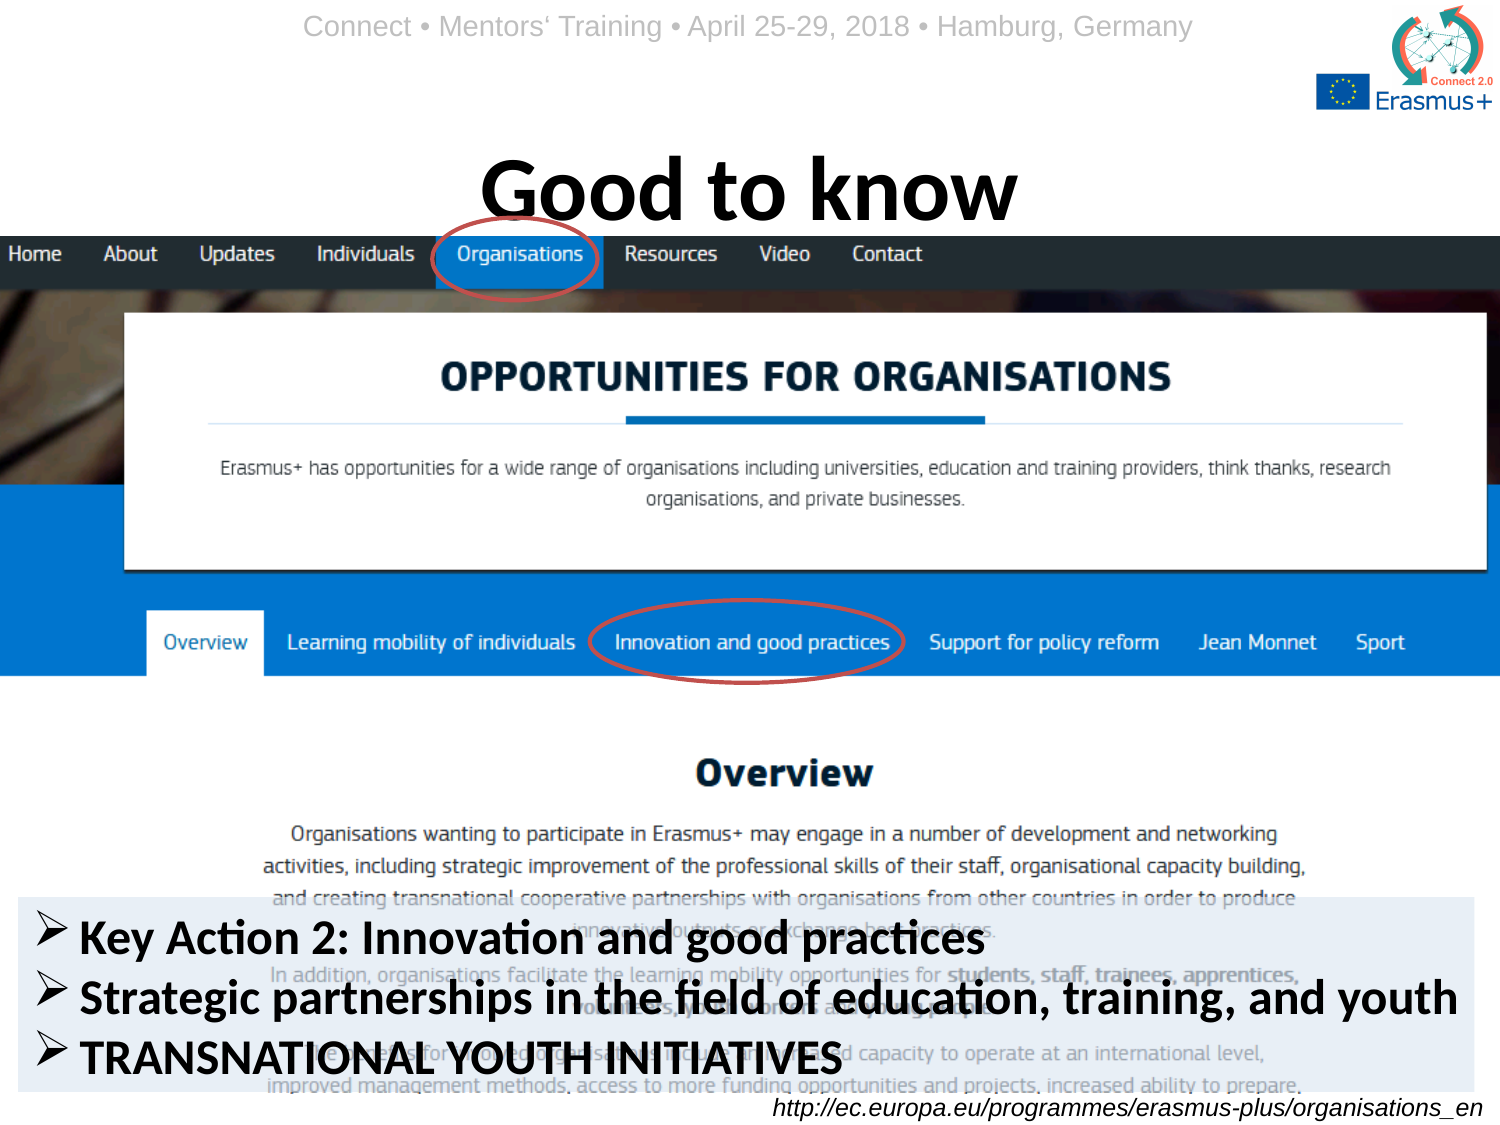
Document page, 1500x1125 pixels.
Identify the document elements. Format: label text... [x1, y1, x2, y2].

picture [1306, 5, 1500, 120]
picture [0, 236, 1500, 1095]
text_box [445, 215, 585, 234]
text_box http://ec.europa.eu/programmes/erasmus-plus/organisations_en [1, 1101, 1500, 1125]
text_box Connect • Mentors‘ Training • April 25-29, 2018 • Hamburg, Germany [0, 0, 1498, 50]
title Good to know [75, 90, 1425, 234]
